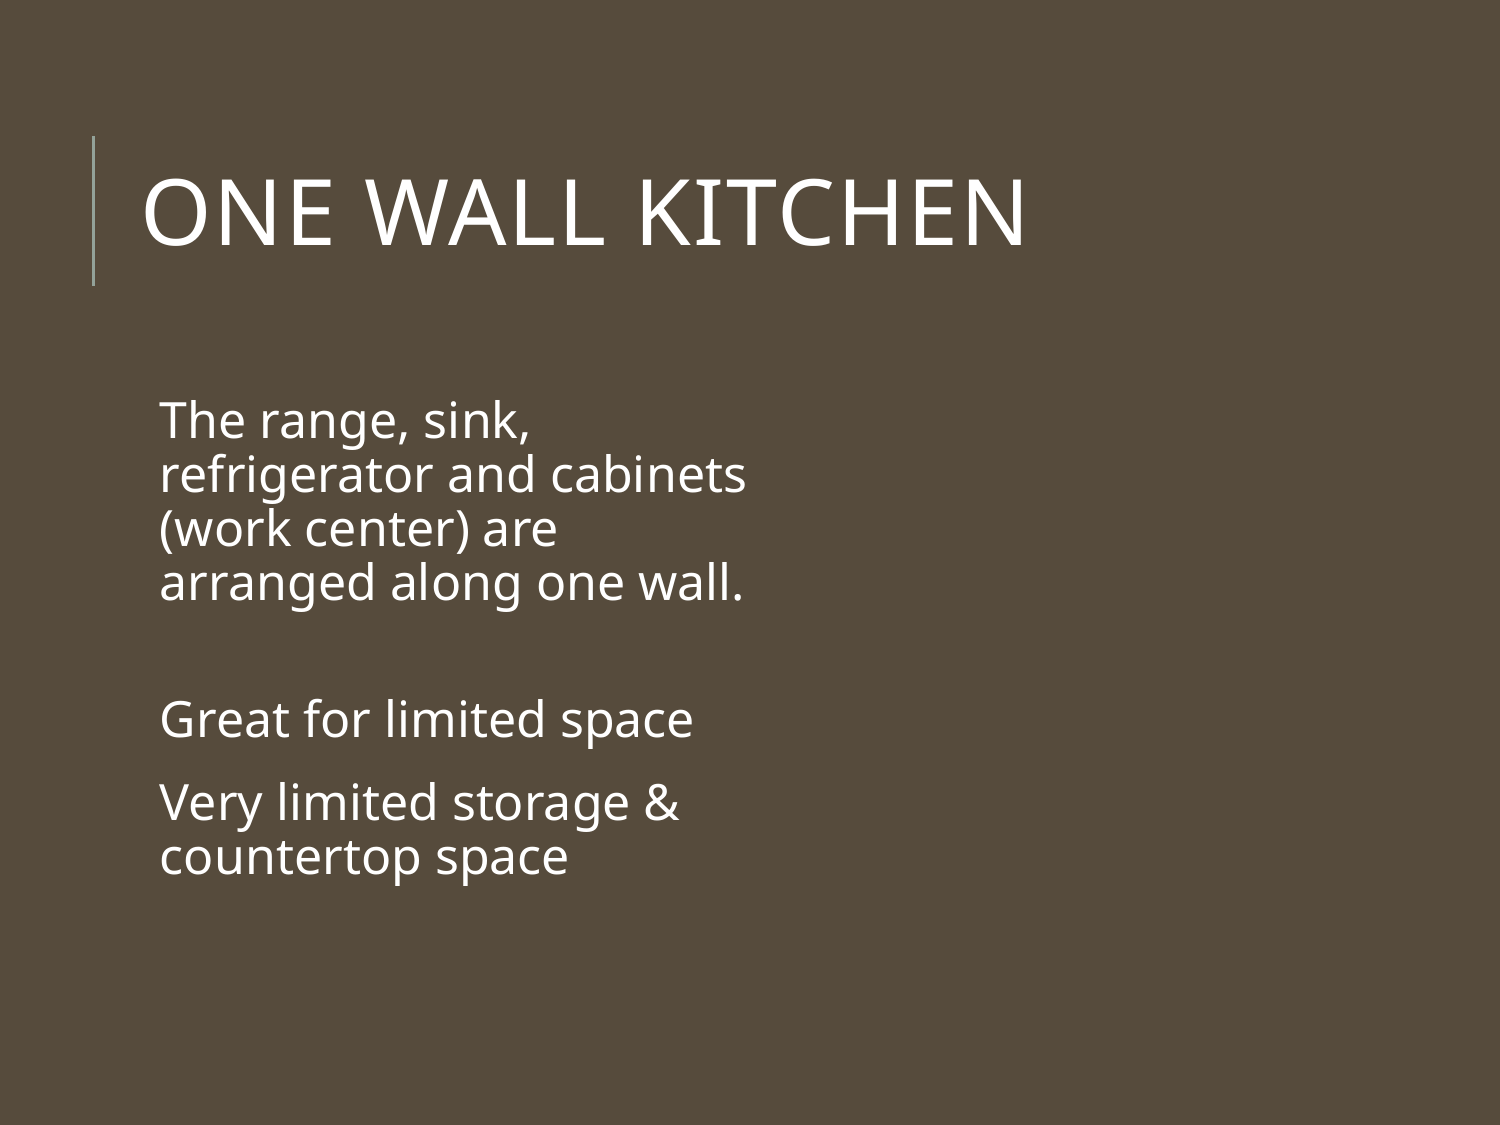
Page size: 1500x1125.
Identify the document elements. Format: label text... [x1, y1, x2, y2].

list The range, sink, refrigerator and cabinets (work center) are arranged along one wall. Great for limited space Very limited storage & countertop space [137, 387, 757, 999]
title One Wall Kitchen [125, 125, 1425, 313]
